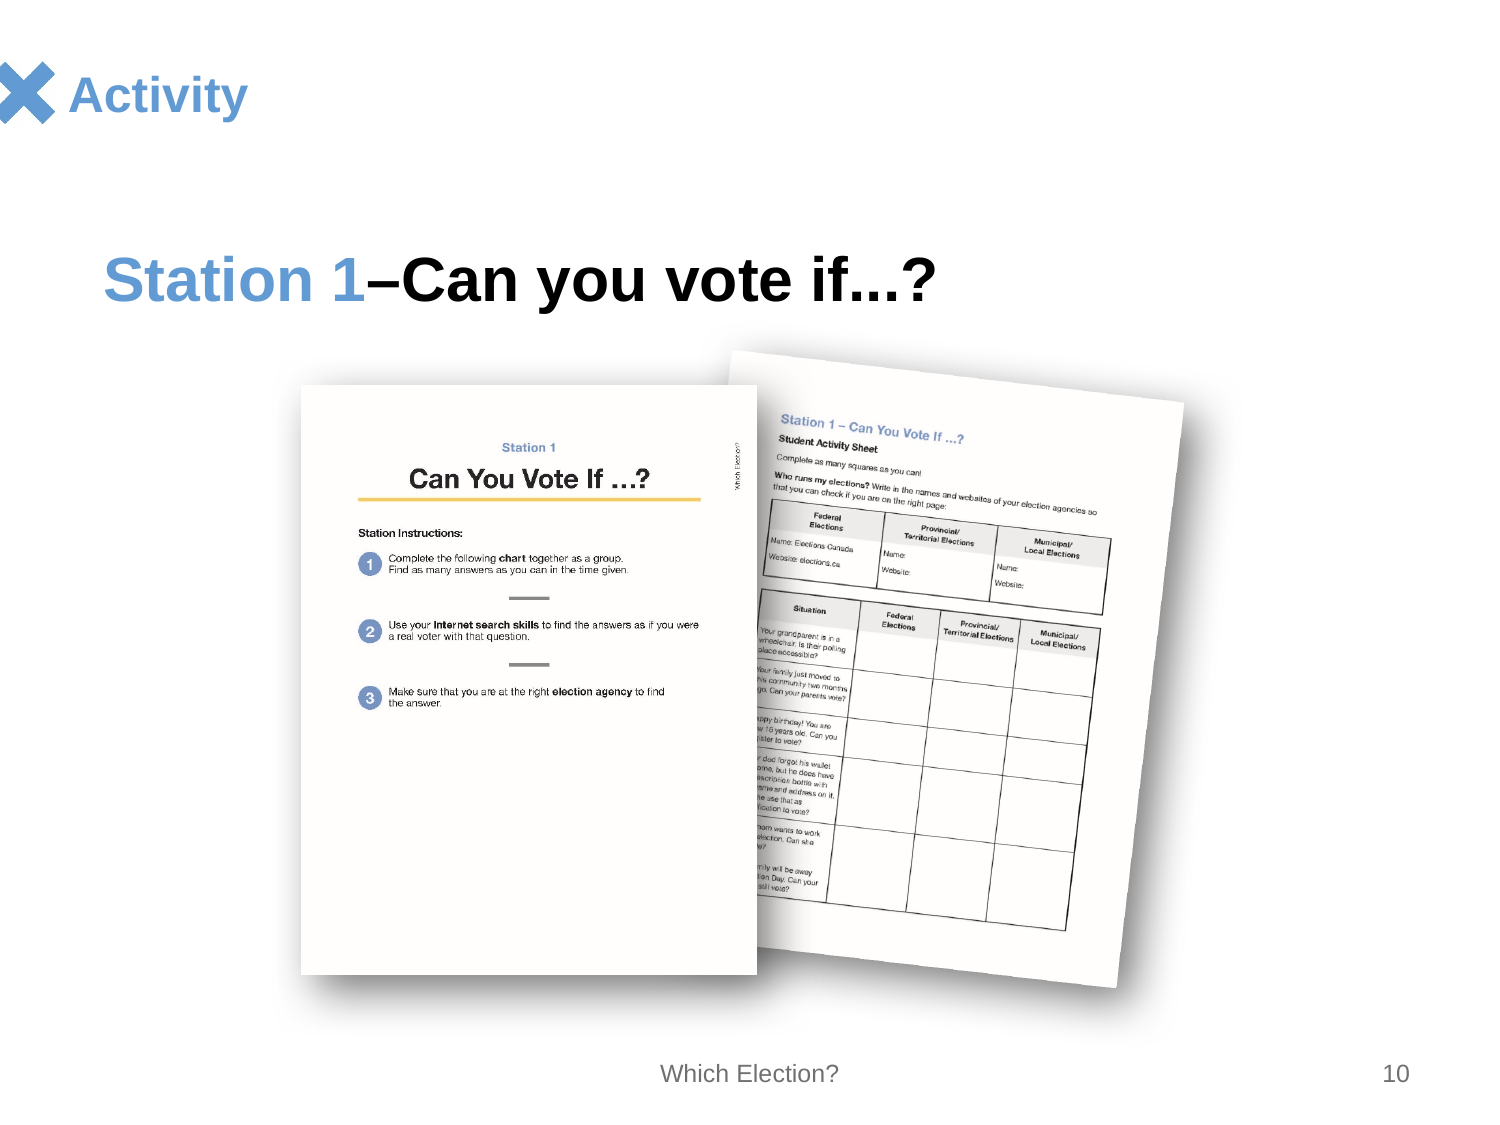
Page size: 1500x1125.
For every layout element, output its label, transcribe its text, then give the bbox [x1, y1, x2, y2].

footer Which Election? [512, 1042, 988, 1103]
slide_number 10 [1074, 1042, 1425, 1103]
text_box Activity [53, 54, 1388, 130]
picture [300, 351, 1184, 988]
picture [0, 58, 58, 126]
text_box Station 1–Can you vote if...? [88, 231, 1439, 1024]
